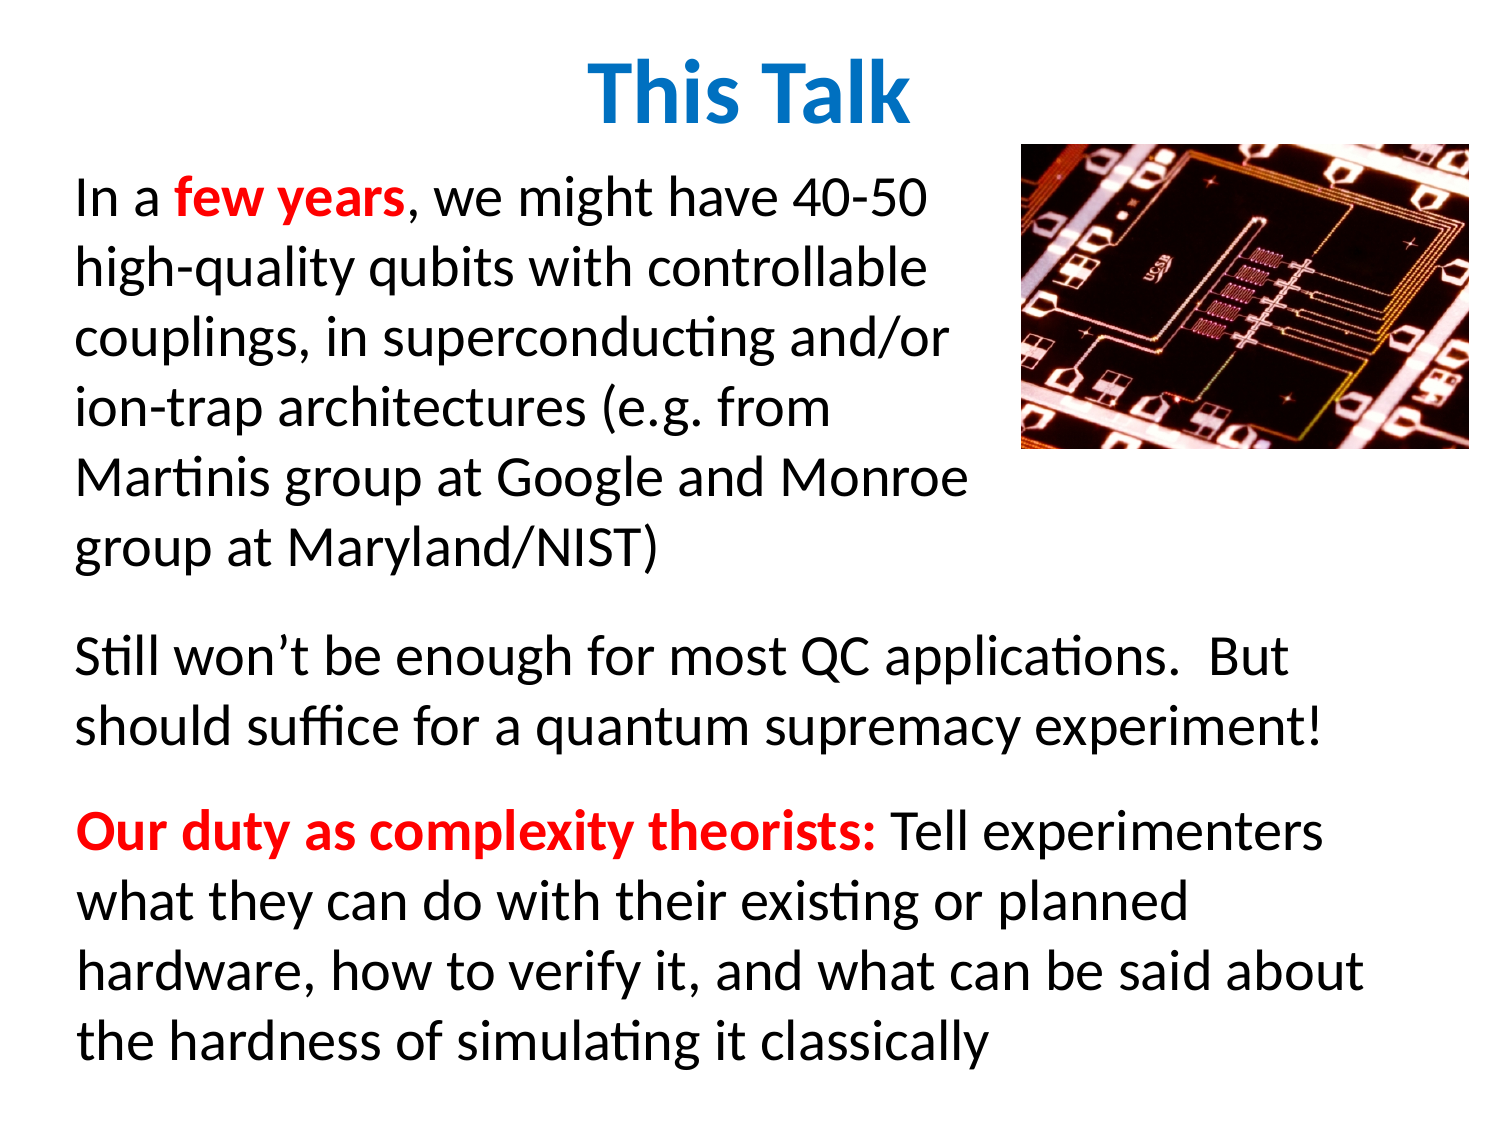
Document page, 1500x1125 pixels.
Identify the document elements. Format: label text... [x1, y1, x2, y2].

text_box Still won’t be enough for most QC applications. But should suffice for a quantum supremacy experiment! [59, 609, 1413, 765]
picture [1021, 144, 1469, 450]
text_box This Talk [74, 24, 1425, 150]
text_box In a few years, we might have 40-50 high-quality qubits with controllable couplings, in superconducting and/or ion-trap architectures (e.g. from Martinis group at Google and Monroe group at Maryland/NIST) [60, 151, 1025, 586]
text_box Our duty as complexity theorists: Tell experimenters what they can do with their existing or planned hardware, how to verify it, and what can be said about the hardness of simulating it classically [61, 784, 1415, 1080]
